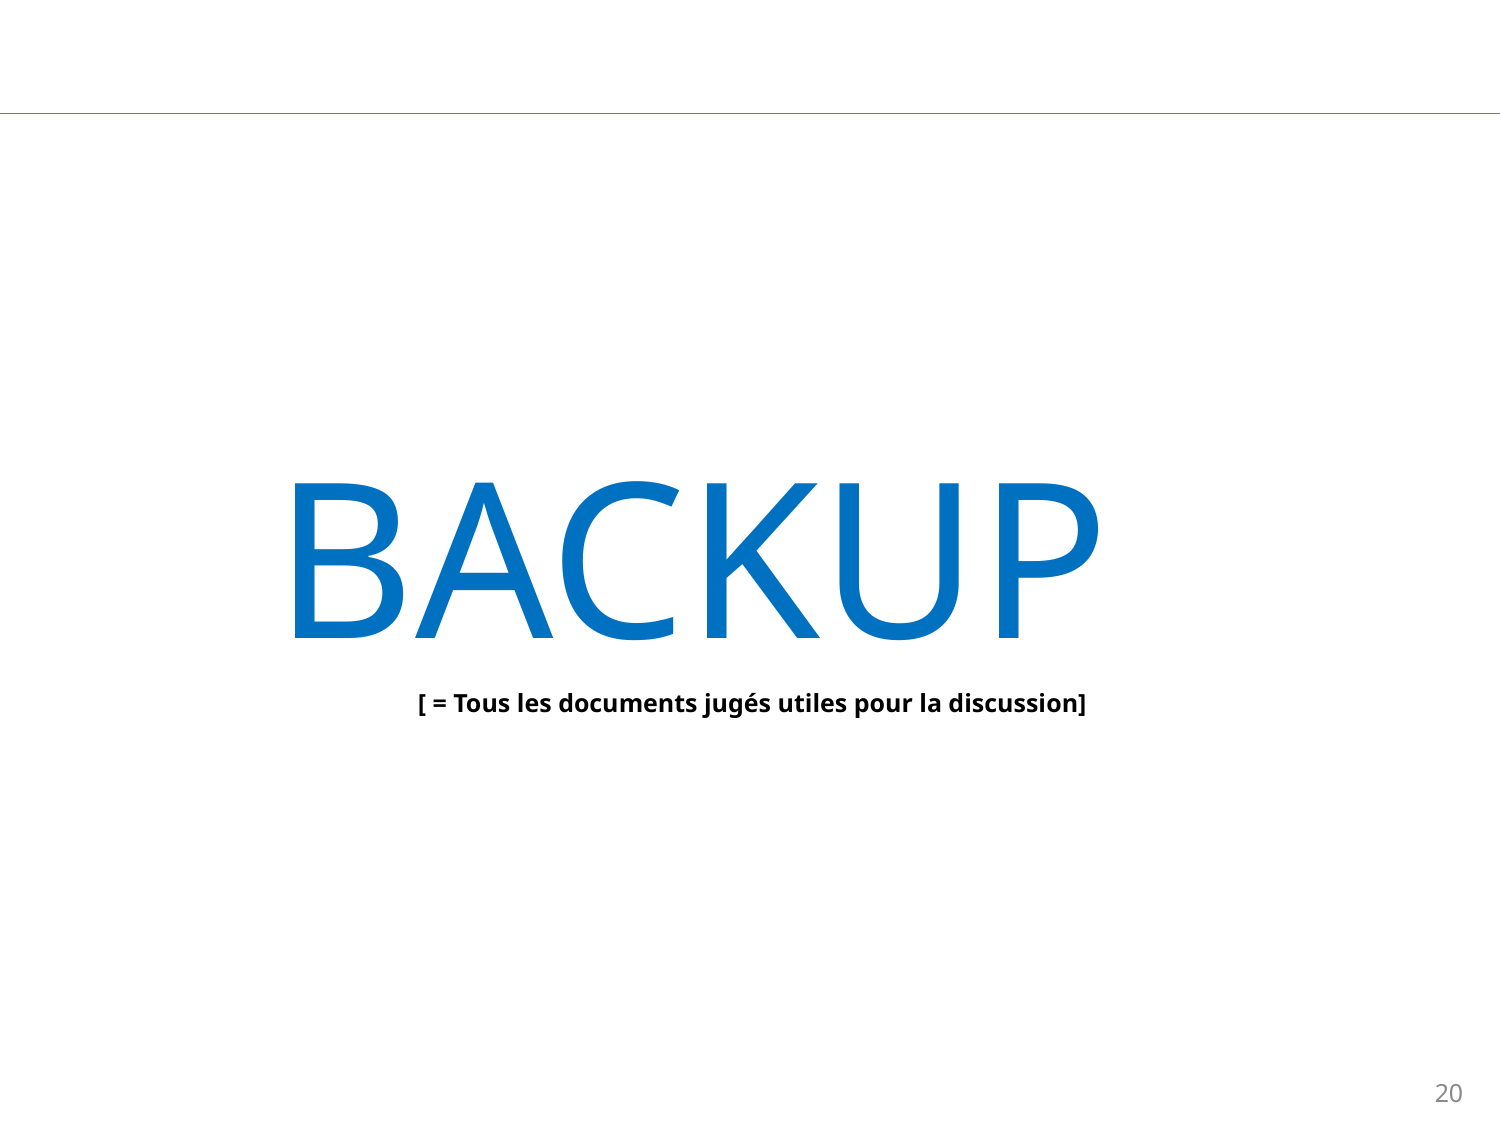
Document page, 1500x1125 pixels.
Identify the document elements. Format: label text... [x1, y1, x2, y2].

text_box BACKUP [ = Tous les documents jugés utiles pour la discussion] [259, 444, 1246, 657]
